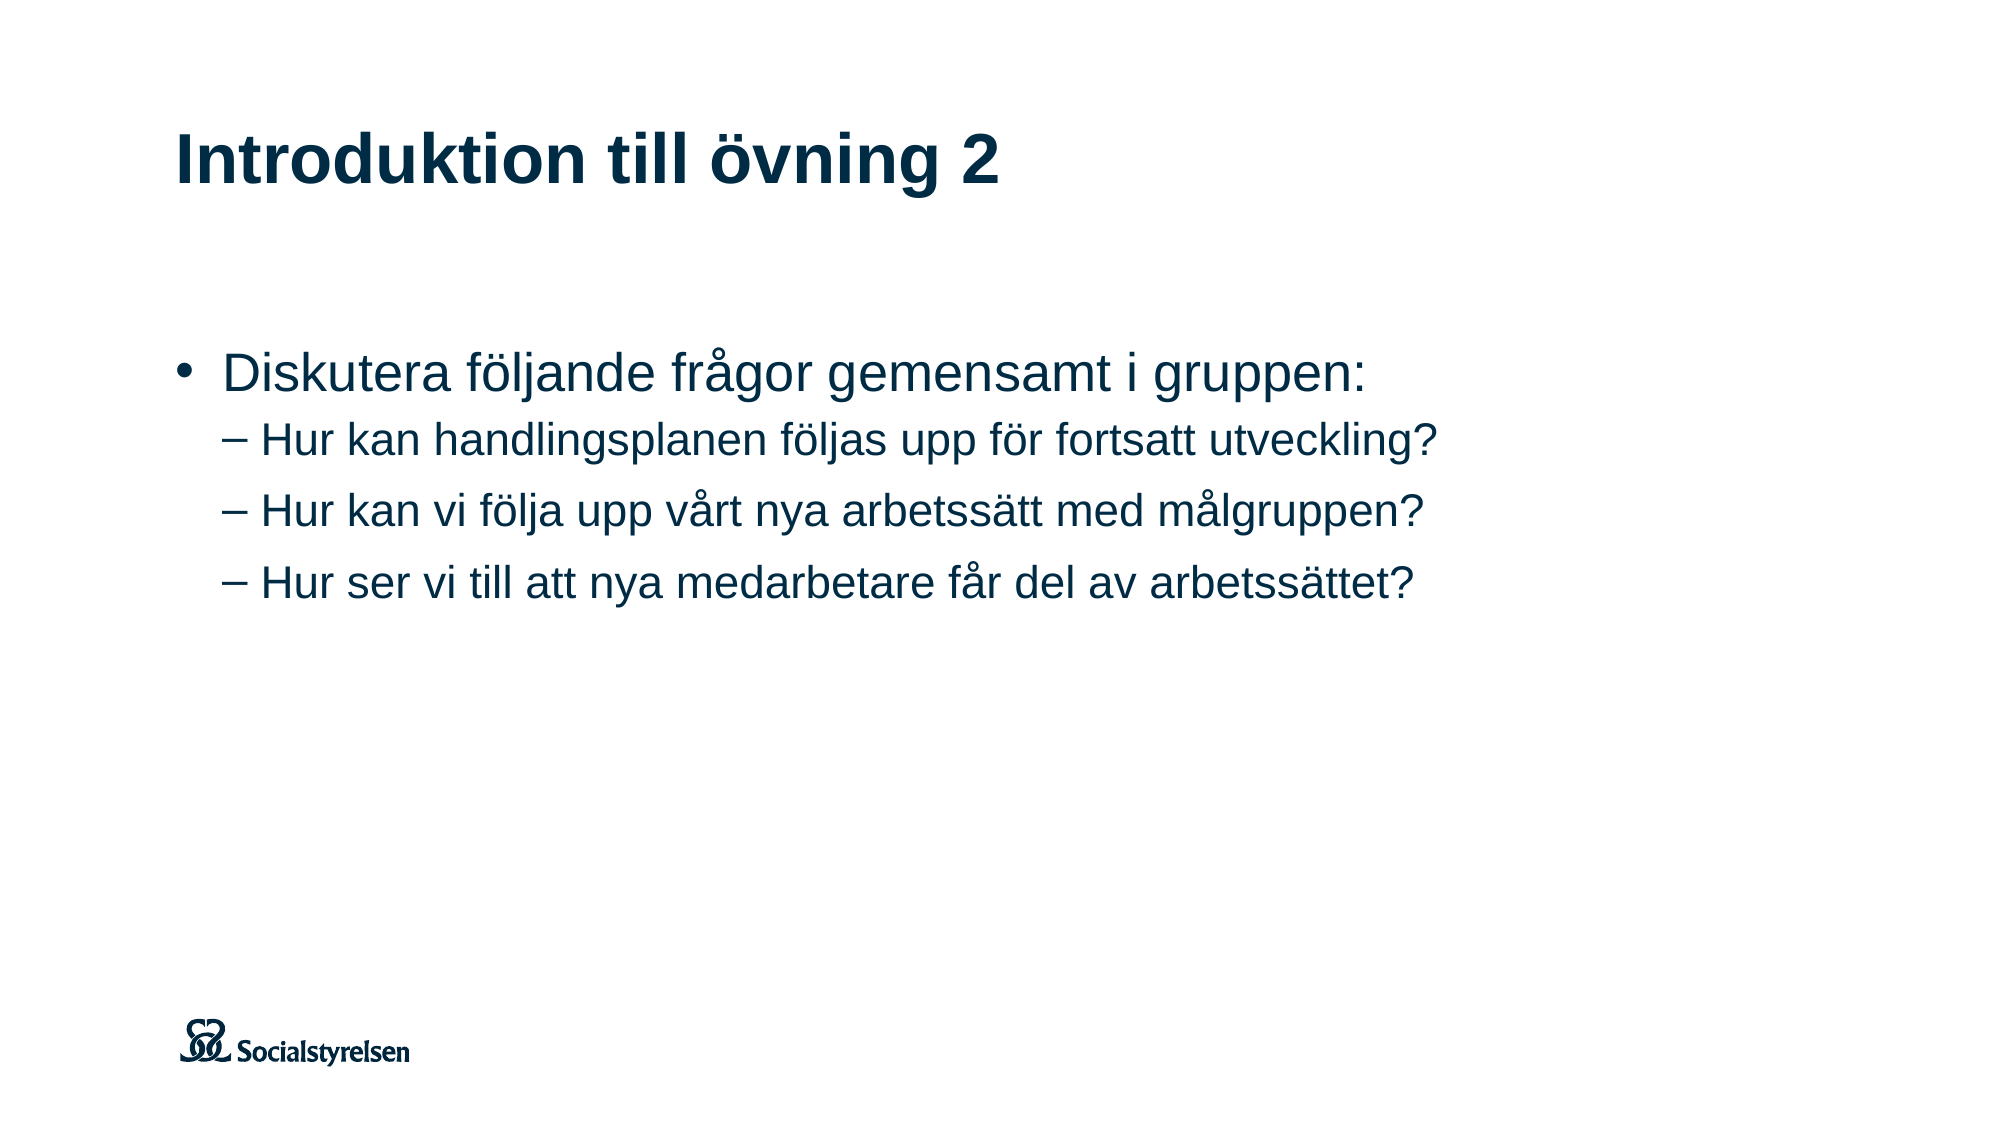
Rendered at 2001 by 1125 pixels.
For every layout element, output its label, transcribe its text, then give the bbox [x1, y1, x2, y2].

list Diskutera följande frågor gemensamt i gruppen: Hur kan handlingsplanen följas upp för fortsatt utveckling? Hur kan vi följa upp vårt nya arbetssätt med målgruppen? Hur ser vi till att nya medarbetare får del av arbetssättet? [175, 337, 1696, 929]
title Introduktion till övning 2 [175, 112, 1697, 326]
